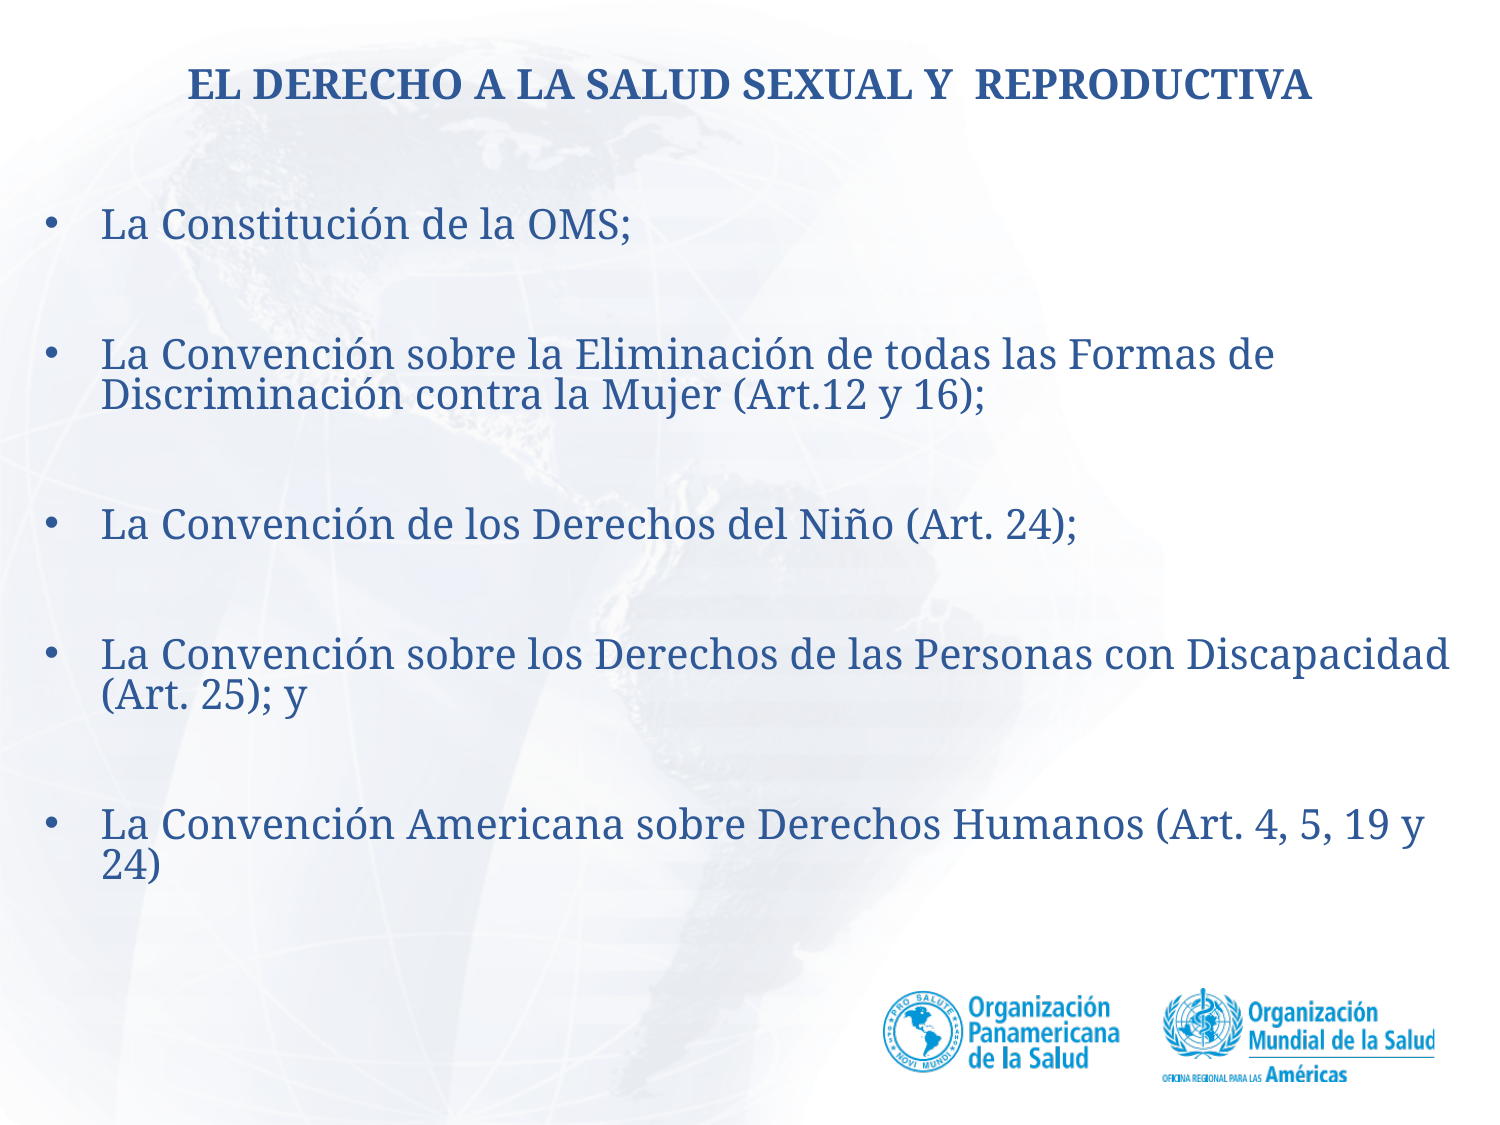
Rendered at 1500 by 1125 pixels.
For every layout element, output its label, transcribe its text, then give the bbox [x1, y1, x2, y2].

list La Constitución de la OMS; La Convención sobre la Eliminación de todas las Formas de Discriminación contra la Mujer (Art.12 y 16); La Convención de los Derechos del Niño (Art. 24); La Convención sobre los Derechos de las Personas con Discapacidad (Art. 25); y La Convención Americana sobre Derechos Humanos (Art. 4, 5, 19 y 24) [29, 134, 1468, 858]
title EL DERECHO A LA SALUD SEXUAL Y REPRODUCTIVA [75, 0, 1425, 116]
picture [0, 0, 1500, 1125]
